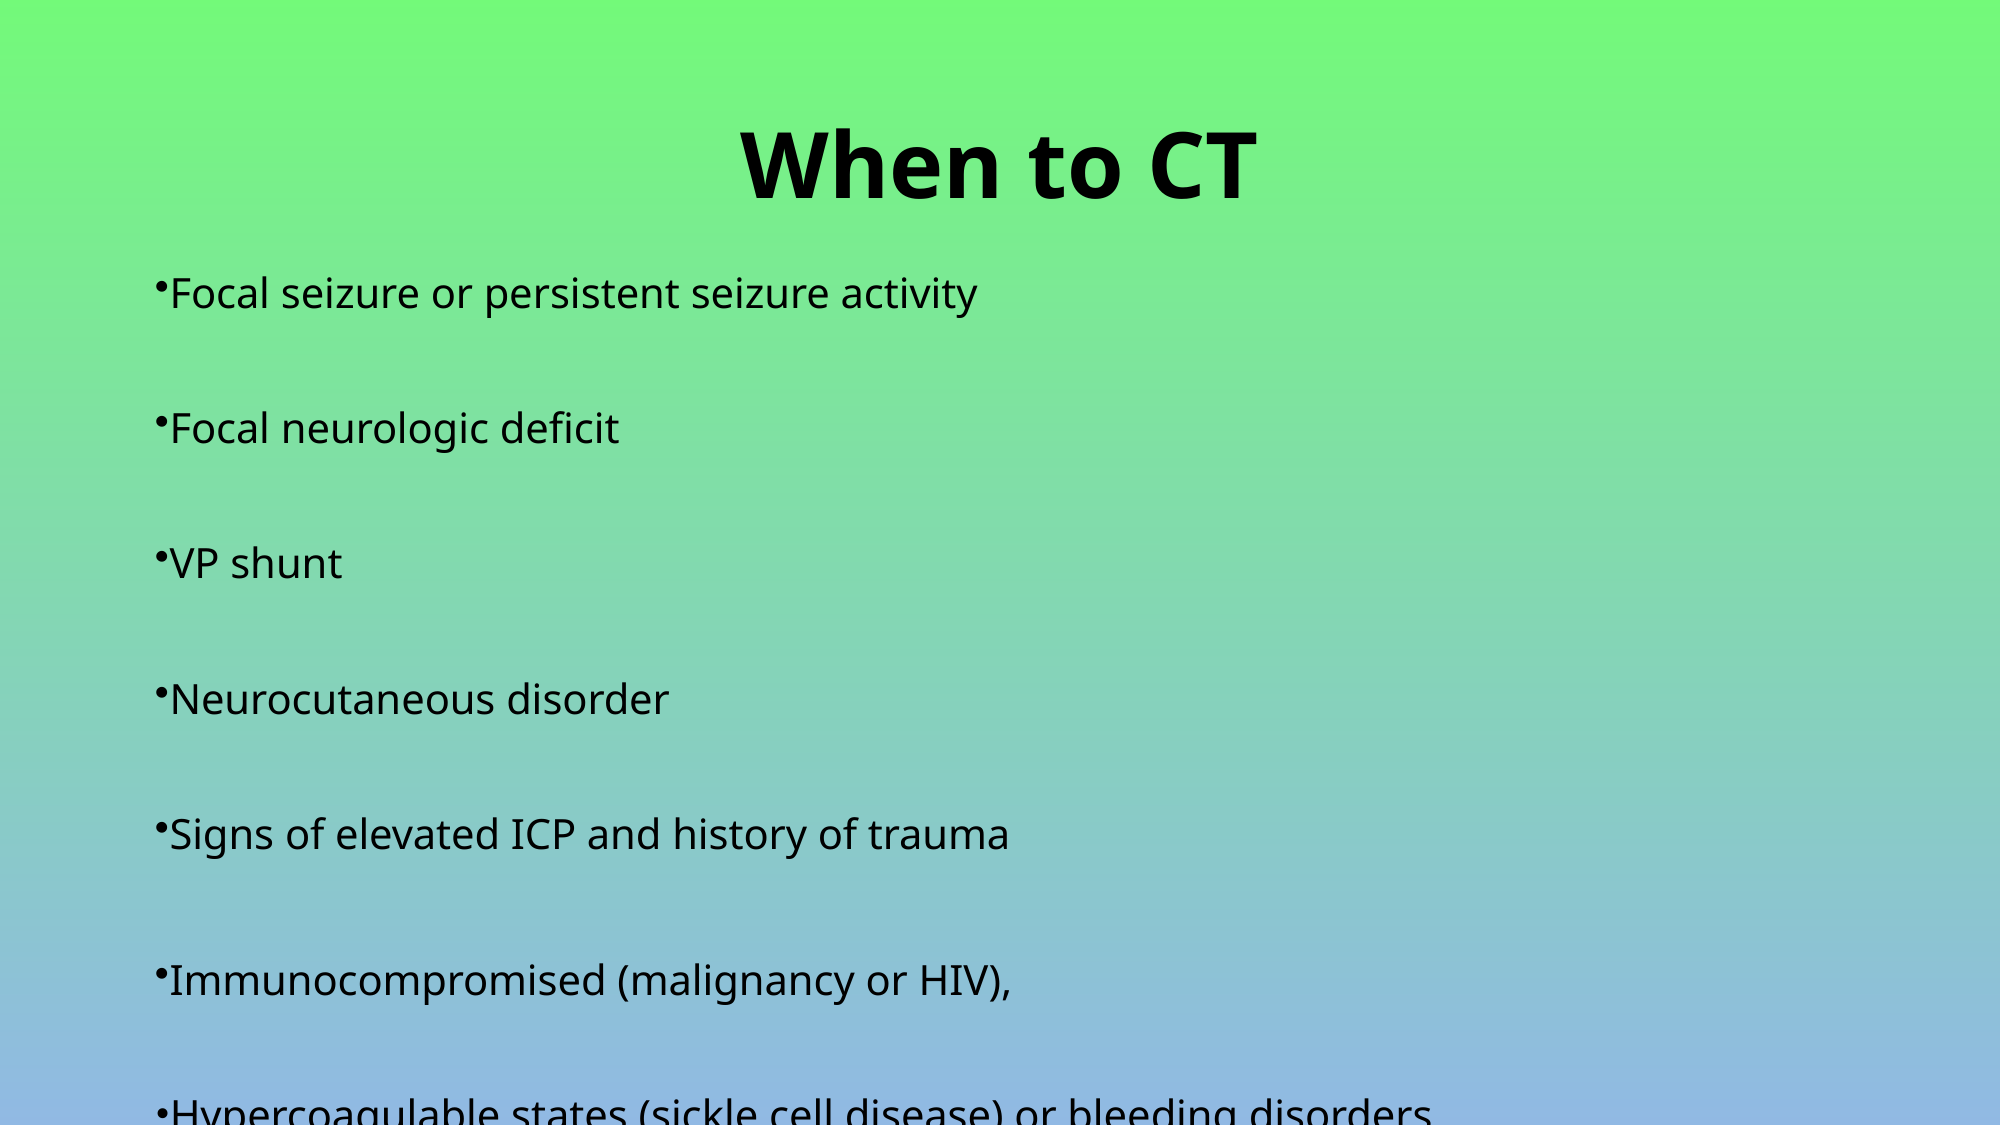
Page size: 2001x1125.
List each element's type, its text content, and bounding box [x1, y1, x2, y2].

list Focal seizure or persistent seizure activity Focal neurologic deficit VP shunt Neurocutaneous disorder Signs of elevated ICP and history of trauma Immunocompromised (malignancy or HIV), Hypercoagulable states (sickle cell disease) or bleeding disorders [136, 245, 1863, 1050]
title When to CT [136, 59, 1863, 245]
